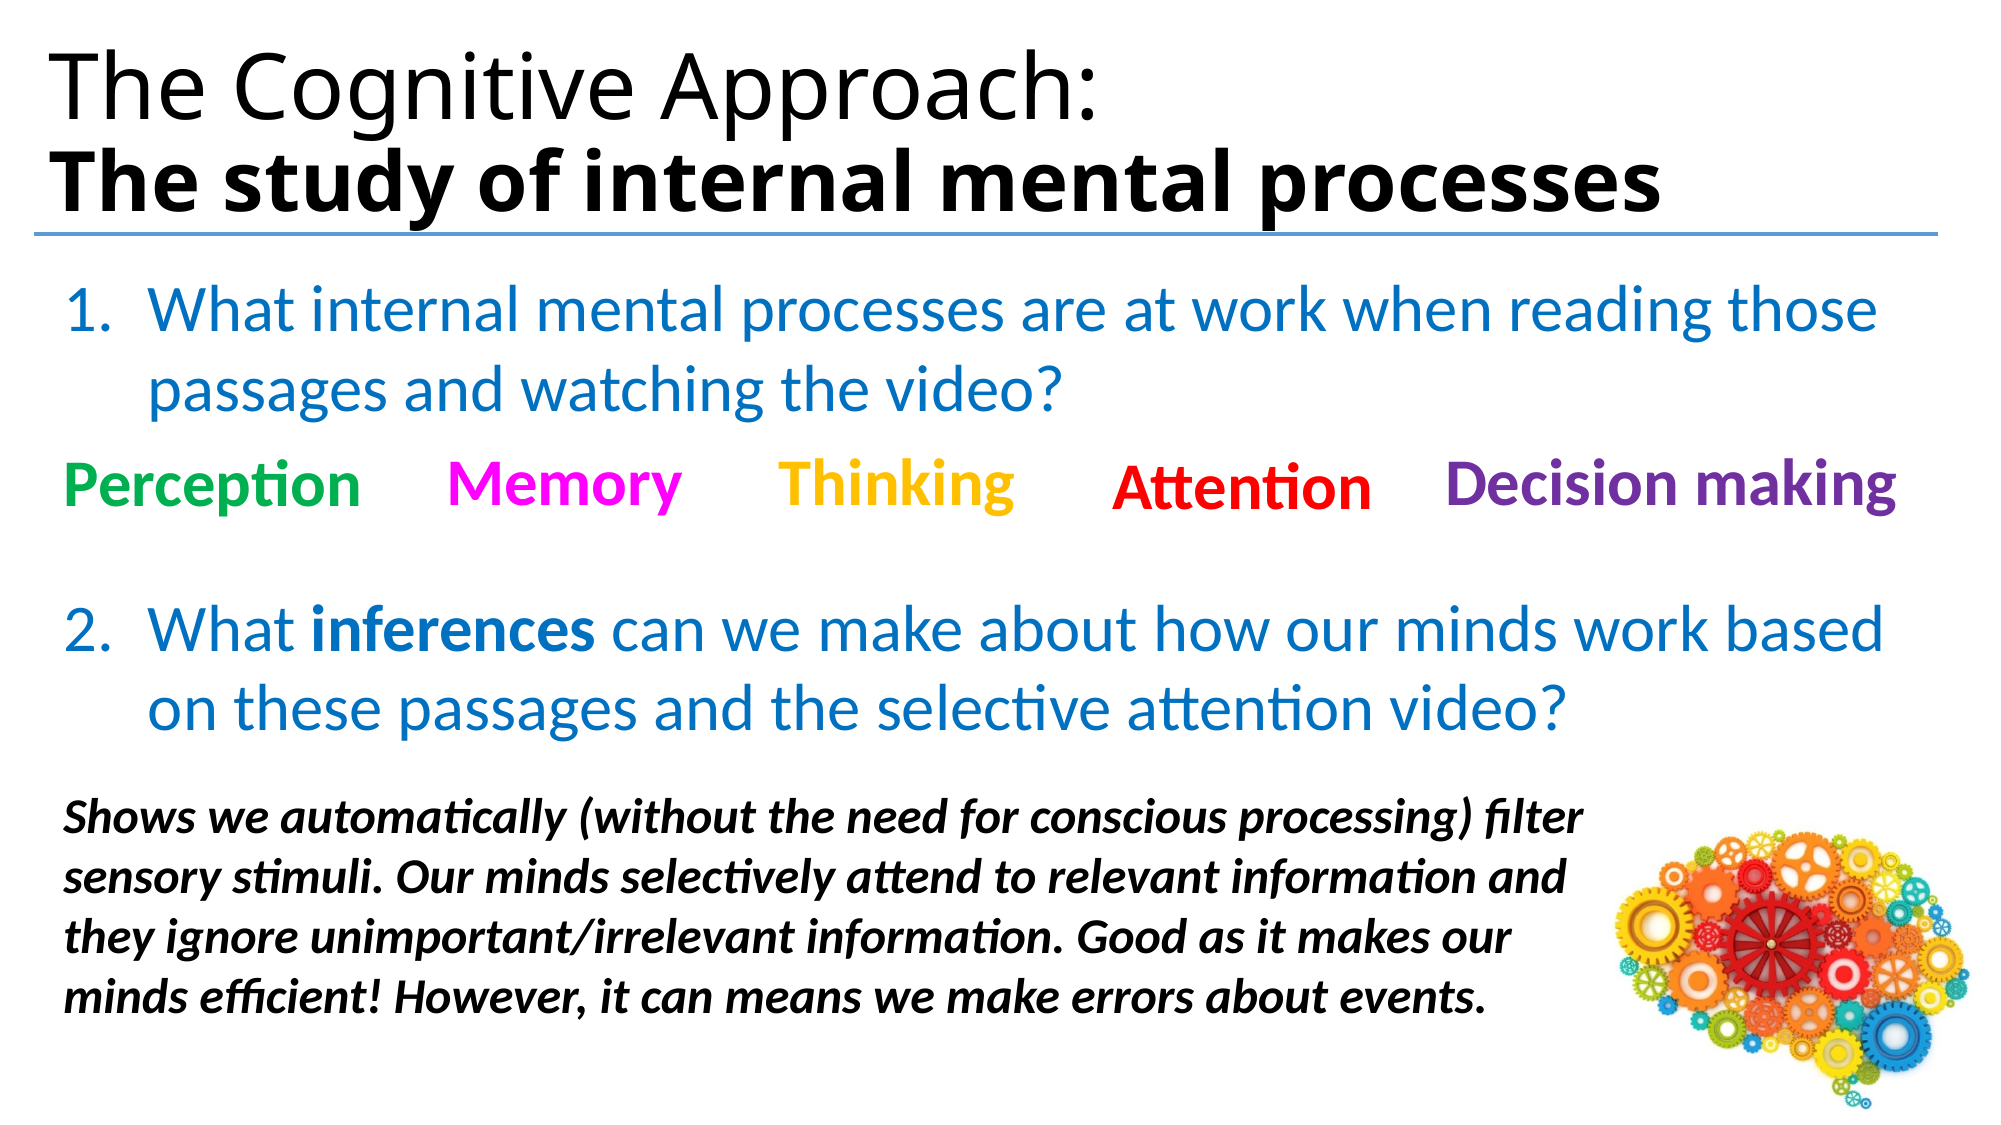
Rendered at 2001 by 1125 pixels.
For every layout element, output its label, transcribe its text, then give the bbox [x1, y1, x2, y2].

text_box What internal mental processes are at work when reading those passages and watching the video? What inferences can we make about how our minds work based on these passages and the selective attention video? [48, 257, 1919, 797]
picture [1584, 813, 2000, 1125]
text_box Shows we automatically (without the need for conscious processing) filter sensory stimuli. Our minds selectively attend to relevant information and they ignore unimportant/irrelevant information. Good as it makes our minds efficient! However, it can means we make errors about events. [48, 776, 1625, 1032]
text_box Perception [48, 432, 388, 528]
title The Cognitive Approach: The study of internal mental processes [33, 235, 1938, 244]
text_box Thinking [764, 431, 1081, 527]
title The Cognitive Approach: The study of internal mental processes [33, 26, 1938, 232]
text_box Decision making [1430, 431, 1969, 527]
text_box Memory [431, 431, 748, 527]
text_box Attention [1097, 435, 1414, 530]
